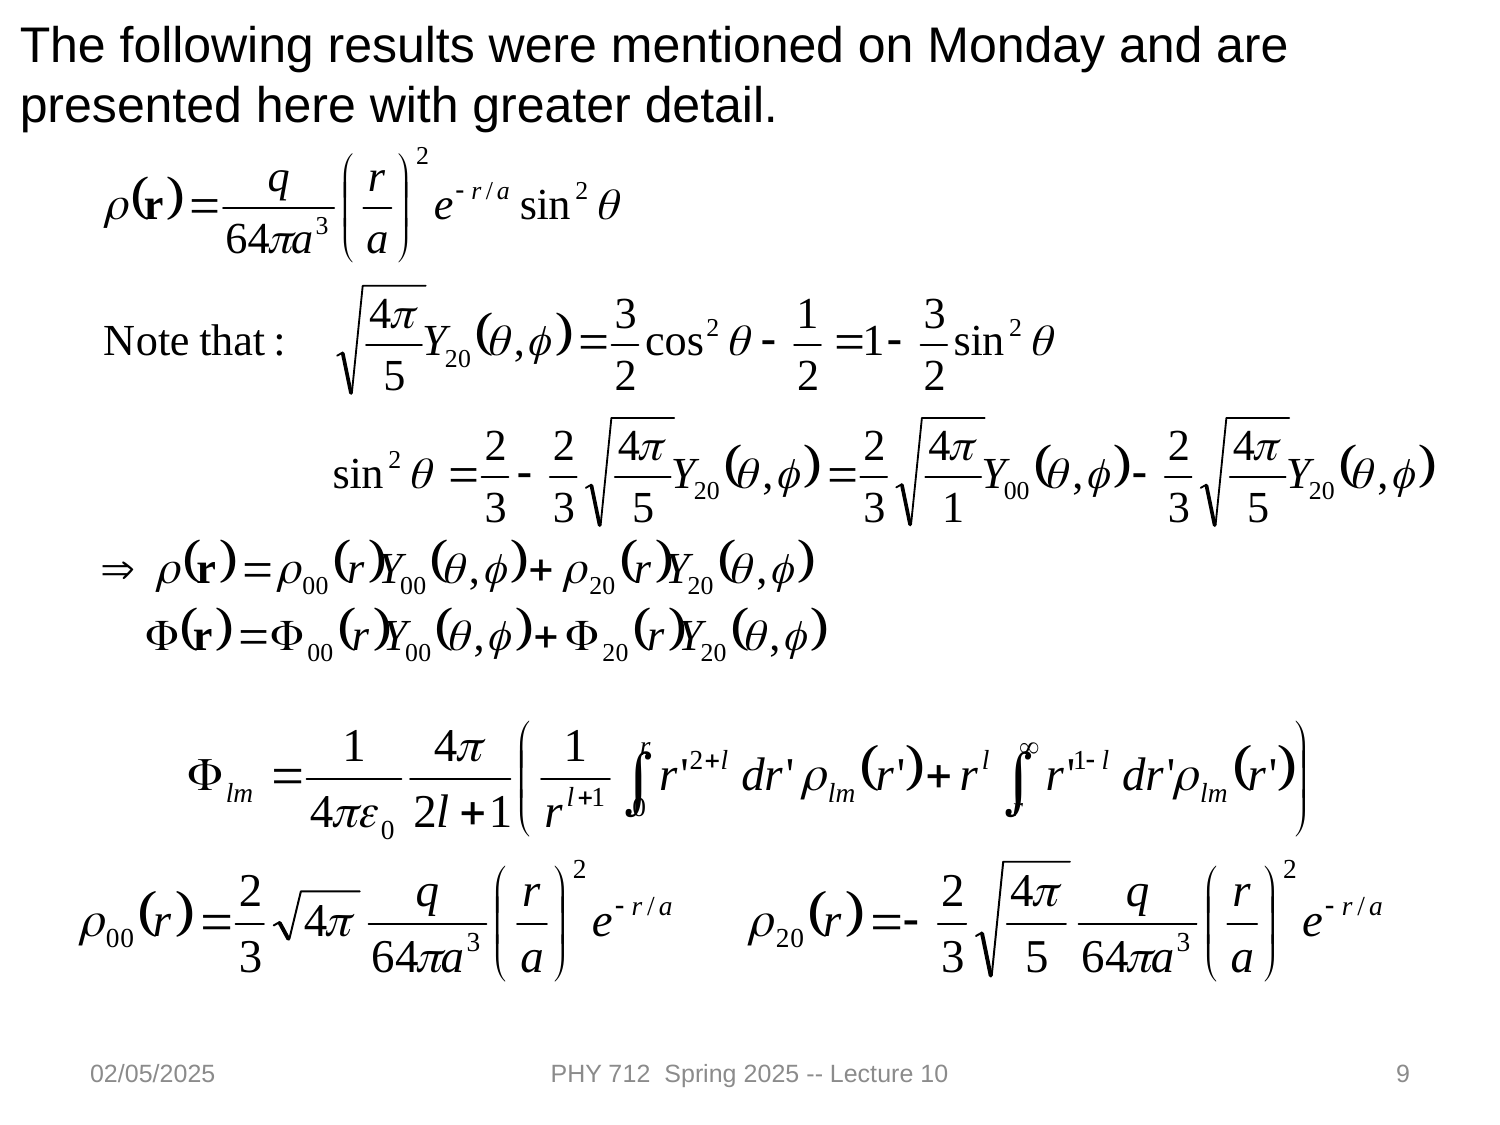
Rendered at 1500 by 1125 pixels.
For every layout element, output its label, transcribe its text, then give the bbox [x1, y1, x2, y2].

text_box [69, 845, 1431, 992]
footer PHY 712 Spring 2025 -- Lecture 10 [512, 1042, 988, 1103]
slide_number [75, 1042, 425, 1103]
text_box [94, 137, 1438, 673]
text_box The following results were mentioned on Monday and are presented here with greater detail. [5, 5, 1500, 141]
slide_number 9 [1074, 1042, 1425, 1103]
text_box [180, 712, 1320, 844]
